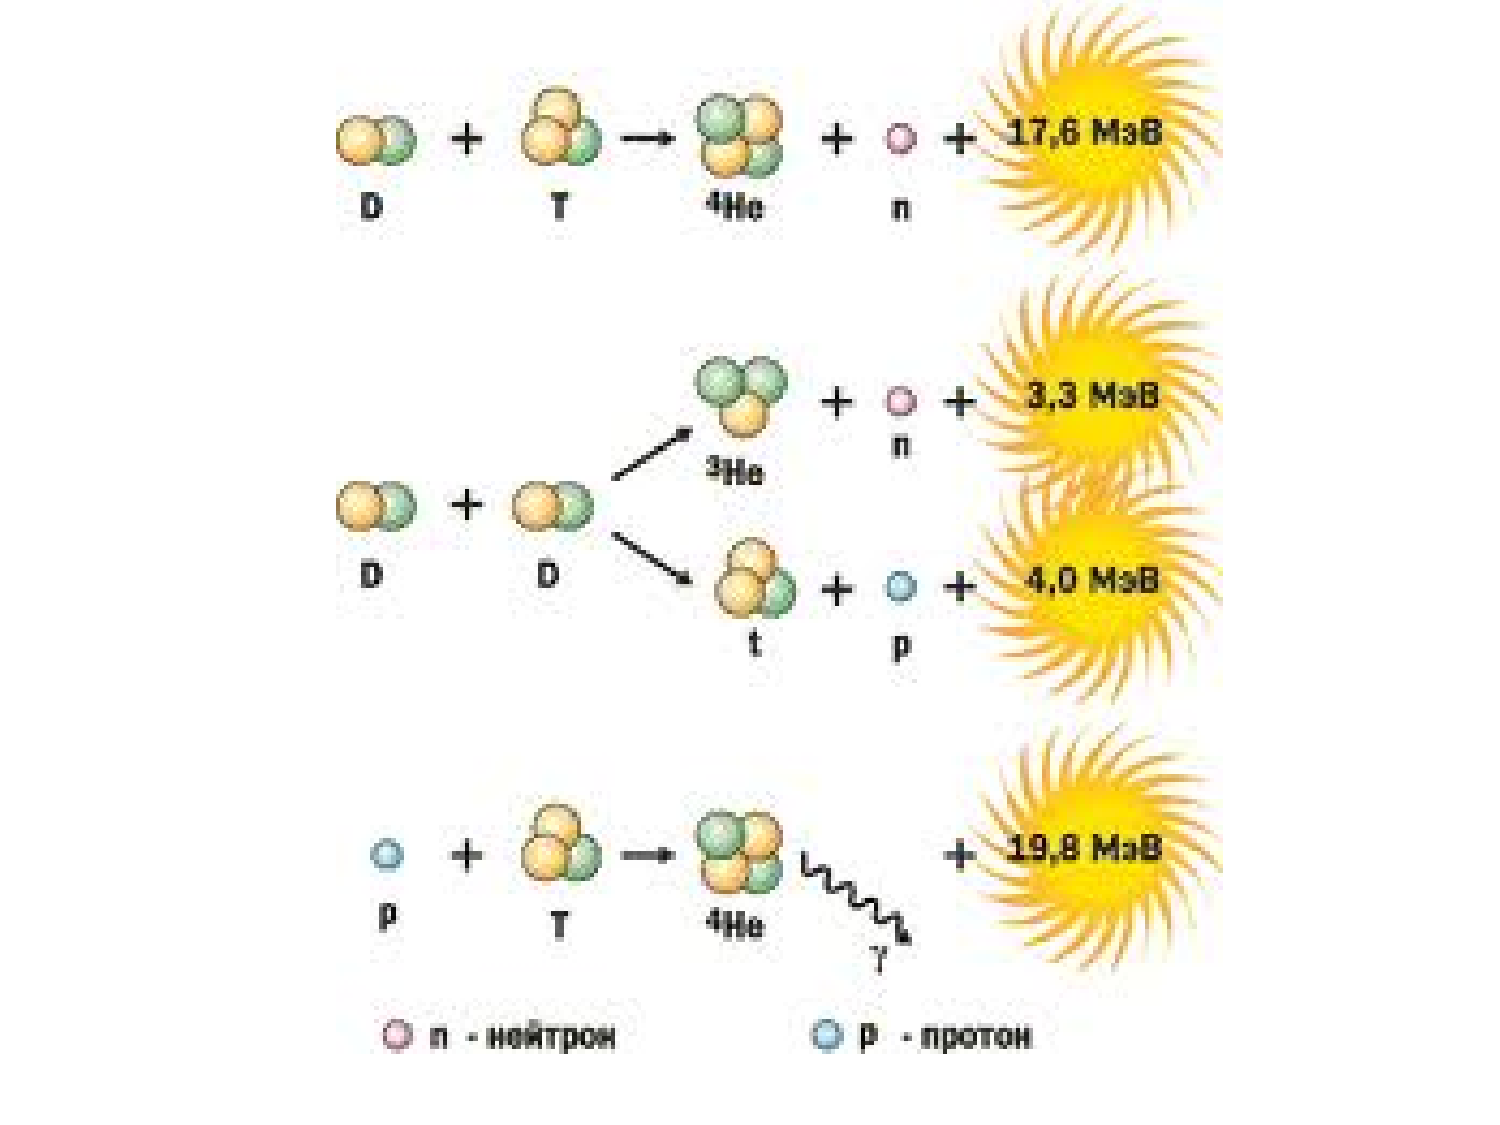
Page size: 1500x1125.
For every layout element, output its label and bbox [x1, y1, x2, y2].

picture [336, 0, 1223, 1054]
